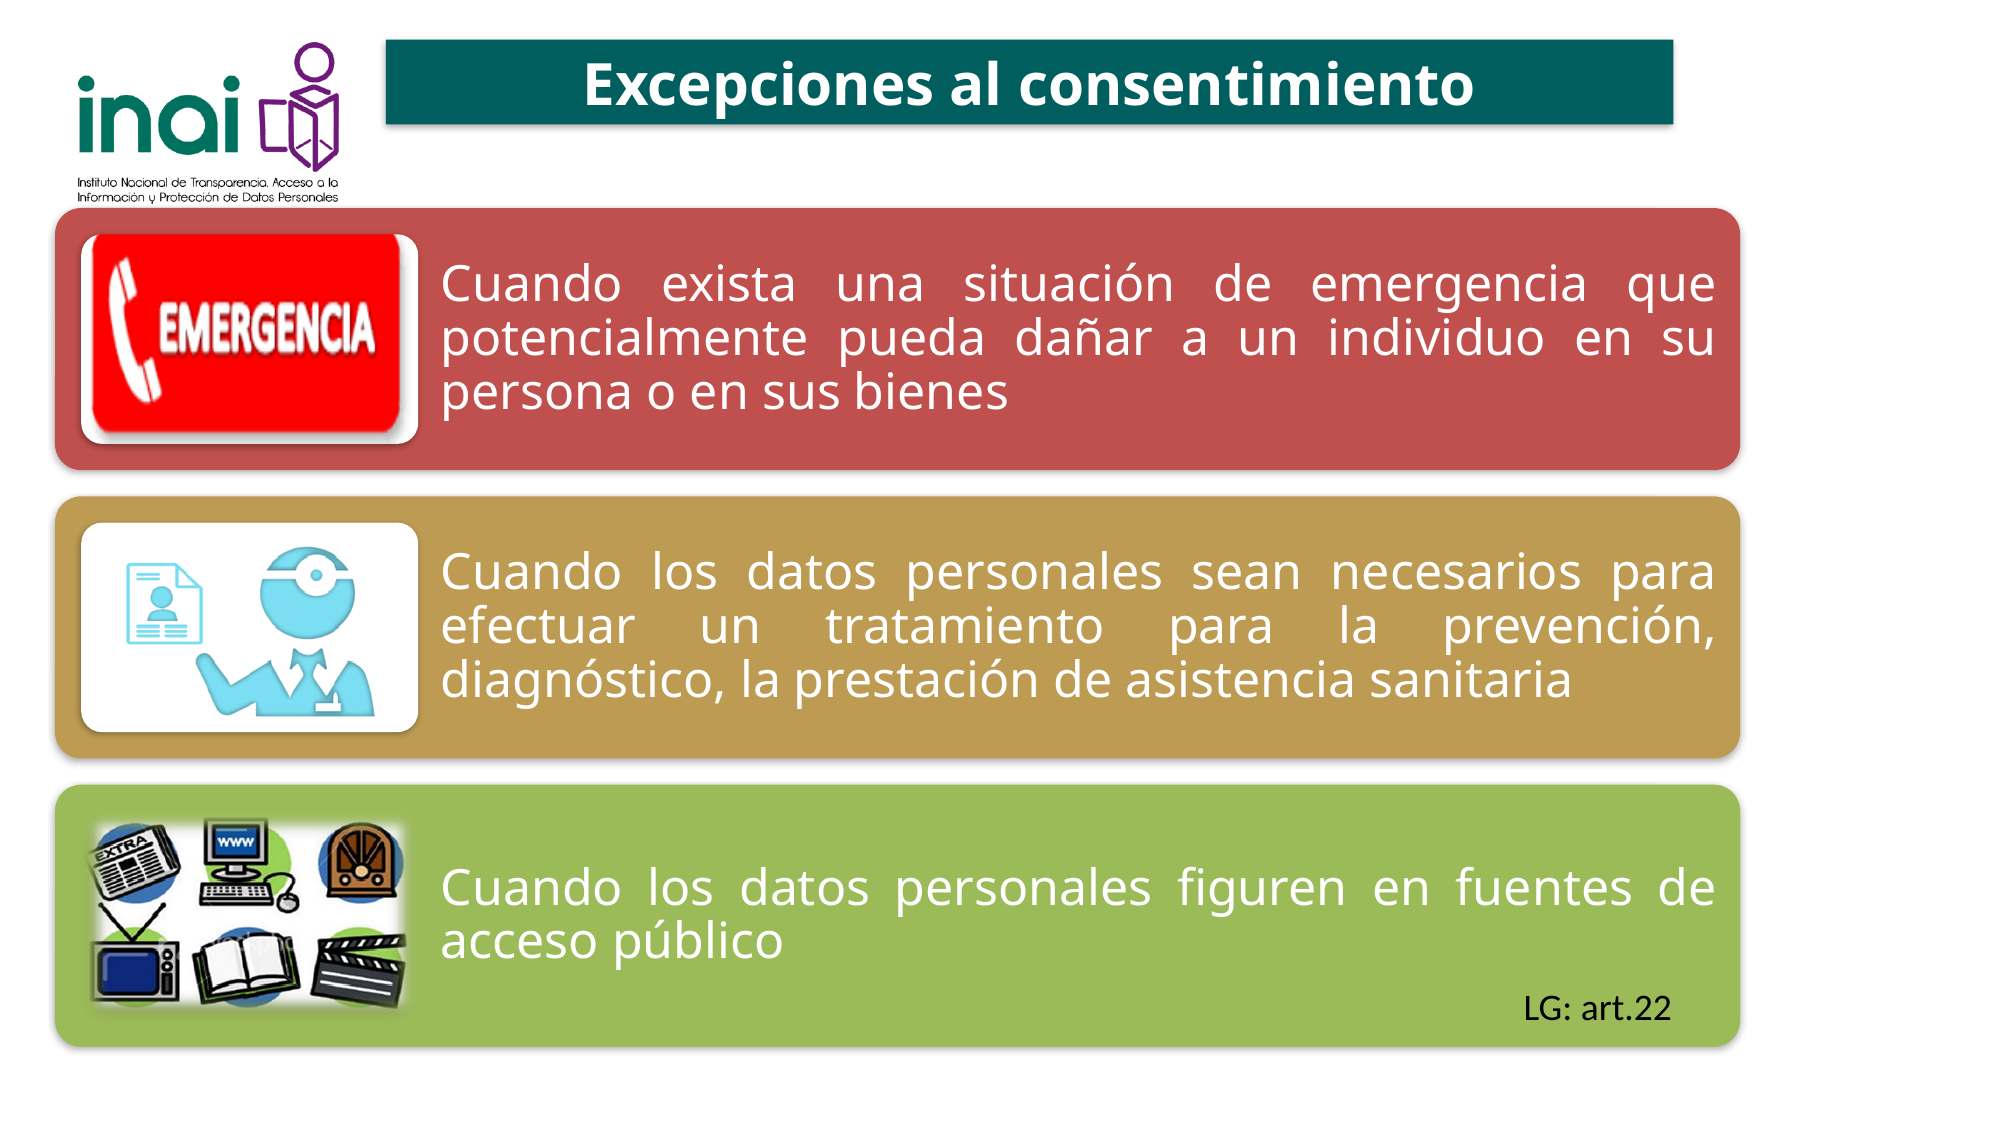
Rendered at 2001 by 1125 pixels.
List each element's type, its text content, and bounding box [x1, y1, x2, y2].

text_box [54, 207, 1741, 1047]
text_box Excepciones al consentimiento [385, 39, 1674, 125]
picture [78, 42, 339, 204]
